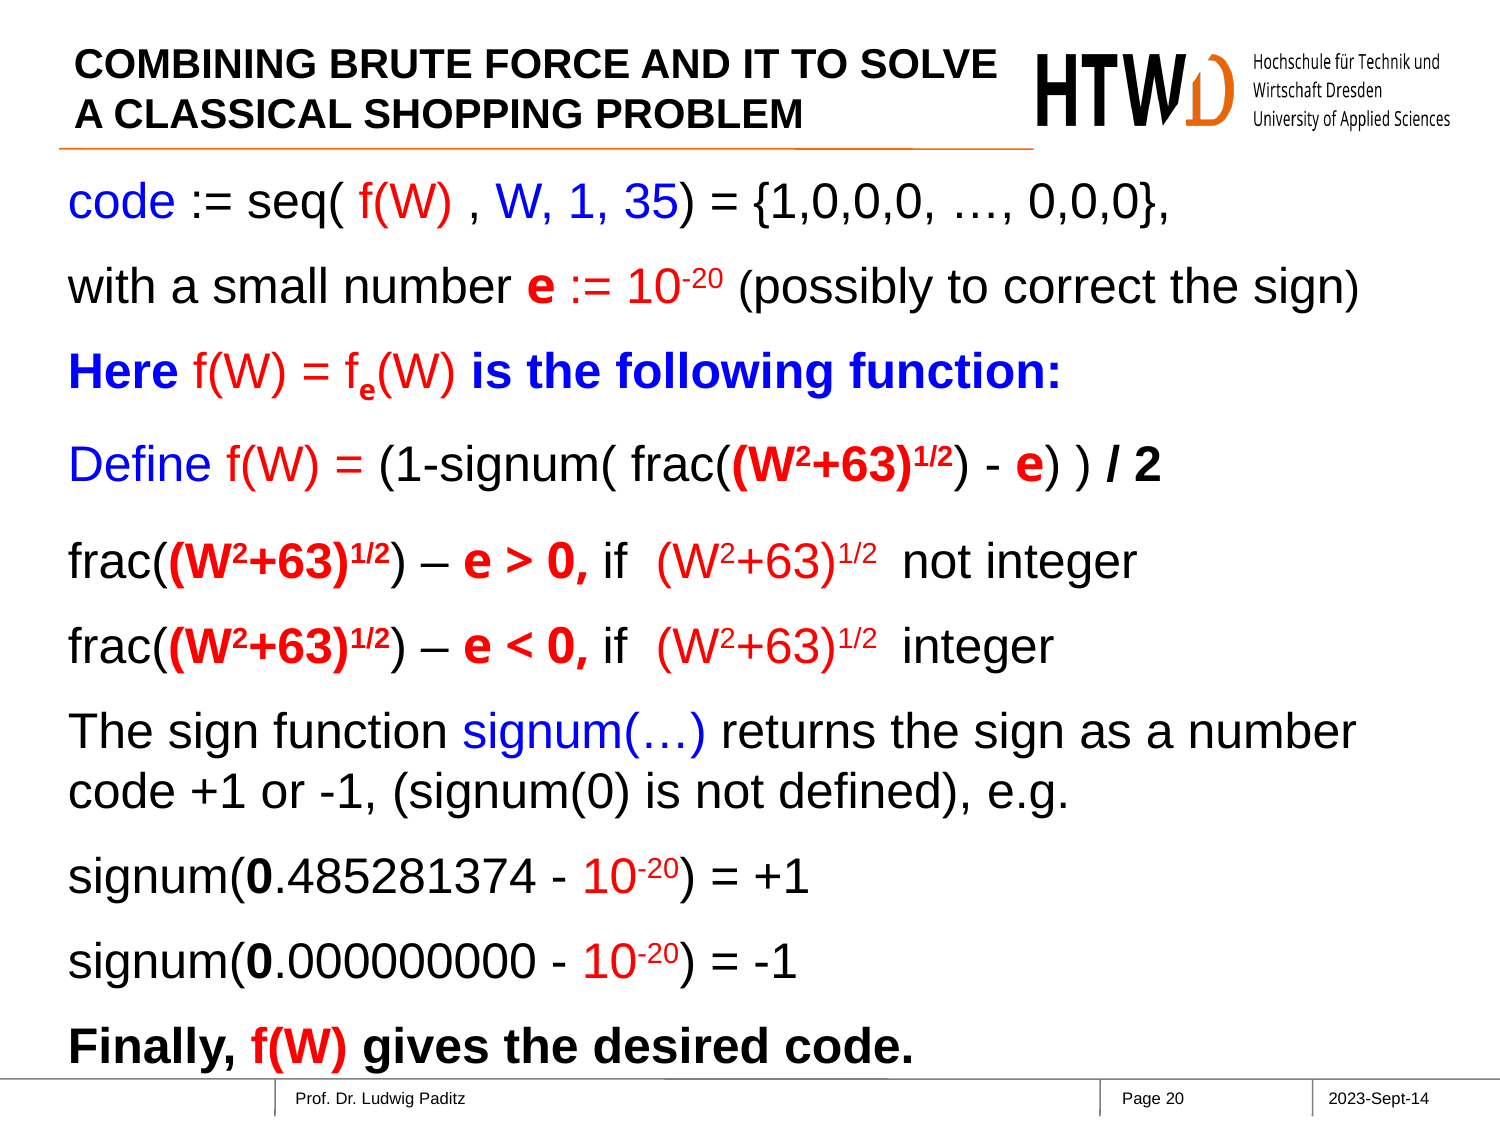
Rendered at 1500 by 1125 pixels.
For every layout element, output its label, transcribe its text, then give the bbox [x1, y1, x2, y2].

title COMBINING BRUTE FORCE AND IT TO SOLVE A CLASSICAL SHOPPING PROBLEM [58, 42, 1046, 131]
picture [998, 0, 1489, 185]
text_box code := seq( f(W) , W, 1, 35) = {1,0,0,0, …, 0,0,0}, with a small number e := 10-20 (possibly to correct the sign) Here f(W) = fe(W) is the following function: Define f(W) = (1-signum( frac((W2+63)1/2) - e) ) / 2 frac((W2+63)1/2) – e > 0, if (W2+63)1/2 not integer frac((W2+63)1/2) – e < 0, if (W2+63)1/2 integer The sign function signum(…) returns the sign as a number code +1 or -1, (signum(0) is not defined), e.g. signum(0.485281374 - 10-20) = +1 signum(0.000000000 - 10-20) = -1 Finally, f(W) gives the desired code. [53, 160, 1436, 1082]
